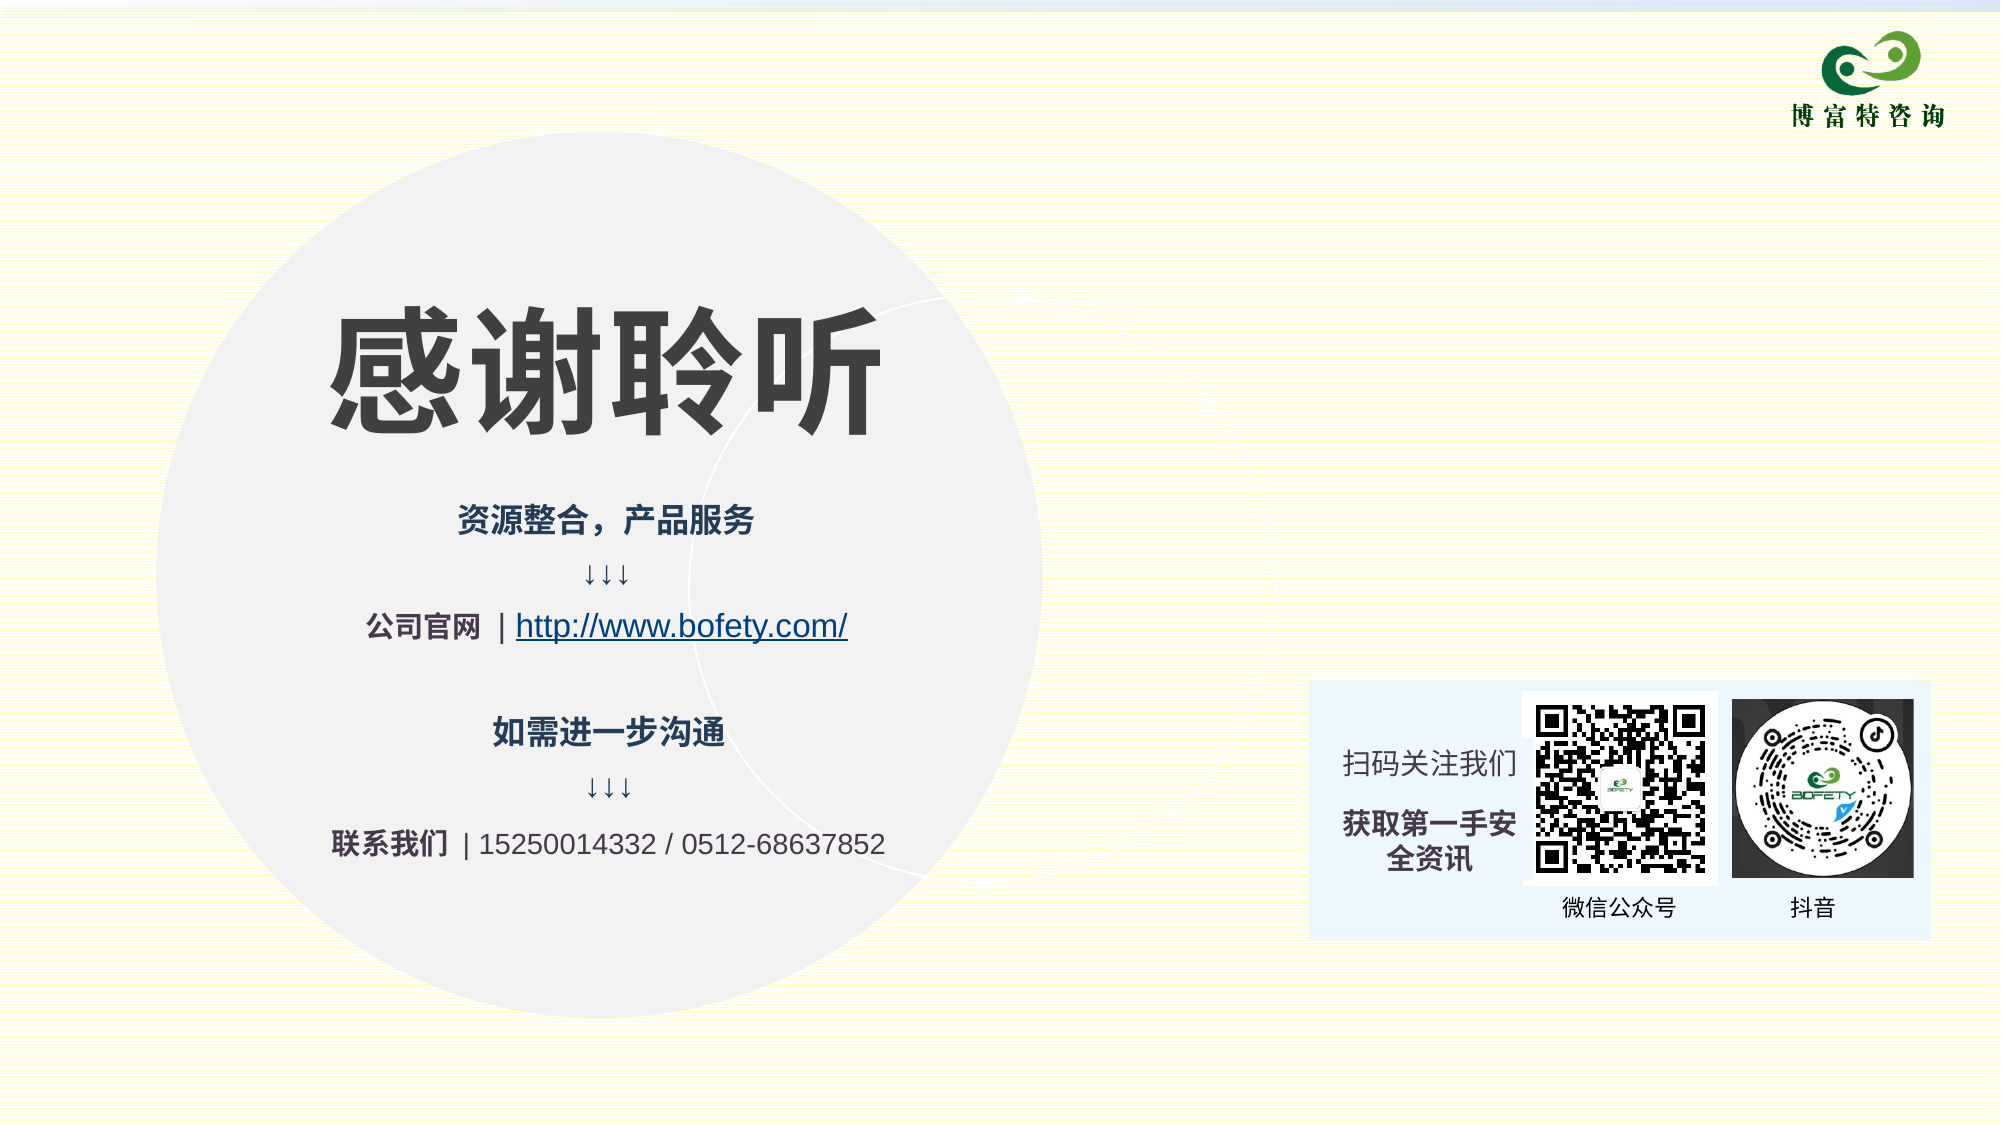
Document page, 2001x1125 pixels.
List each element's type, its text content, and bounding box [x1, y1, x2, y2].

picture [1731, 699, 1915, 878]
text_box 抖音 [1736, 885, 1891, 928]
title 感谢聆听 [173, 257, 1041, 452]
text_box [1307, 679, 1933, 942]
picture [1772, 30, 1969, 131]
text_box 资源整合，产品服务 ↓↓↓ 公司官网 | http://www.bofety.com/ [348, 491, 865, 664]
text_box 扫码关注我们 获取第一手安全资讯 [1326, 737, 1521, 881]
picture [1521, 690, 1718, 887]
text_box 微信公众号 [1543, 887, 1697, 929]
text_box 如需进一步沟通 ↓↓↓ 联系我们 | 15250014332 / 0512-68637852 [279, 704, 939, 868]
